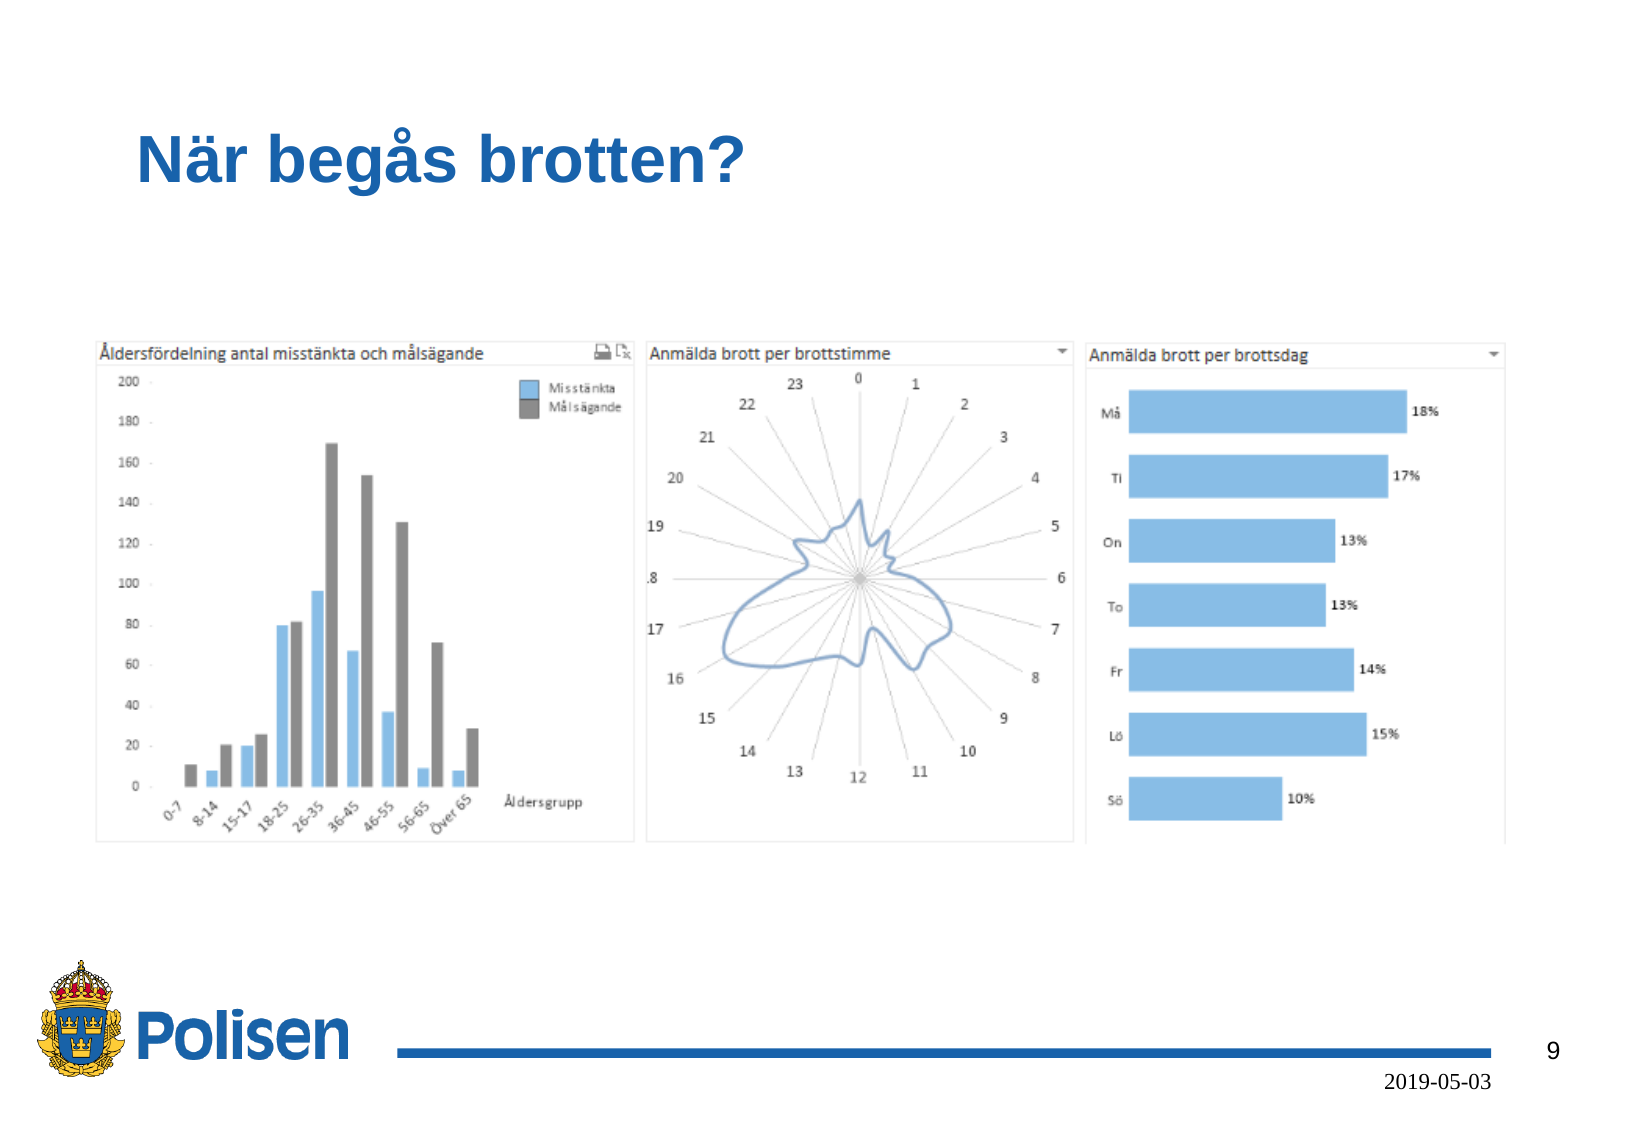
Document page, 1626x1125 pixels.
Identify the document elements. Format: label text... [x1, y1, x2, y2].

picture [91, 337, 1506, 850]
picture [37, 960, 348, 1077]
title När begås brotten? [125, 62, 1492, 250]
